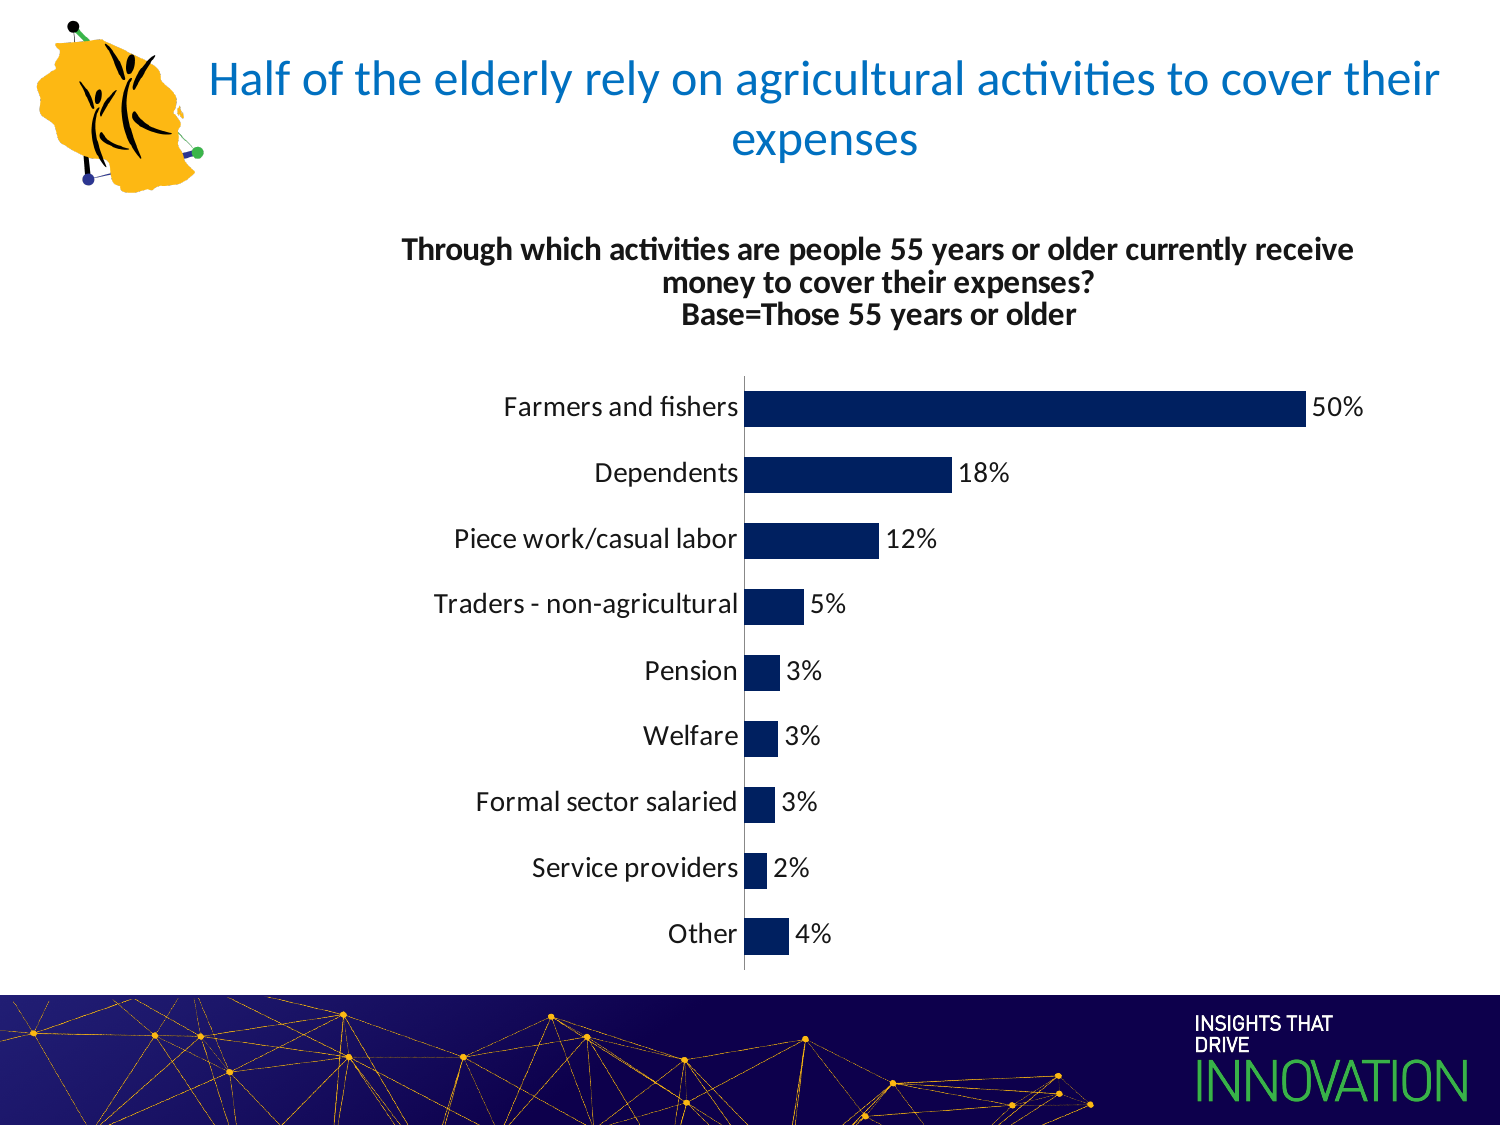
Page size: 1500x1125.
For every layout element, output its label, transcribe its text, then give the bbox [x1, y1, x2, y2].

picture [20, 9, 219, 200]
title Half of the elderly rely on agricultural activities to cover their expenses [222, 11, 1500, 200]
picture [0, 779, 1500, 1125]
chart [169, 198, 1411, 1040]
